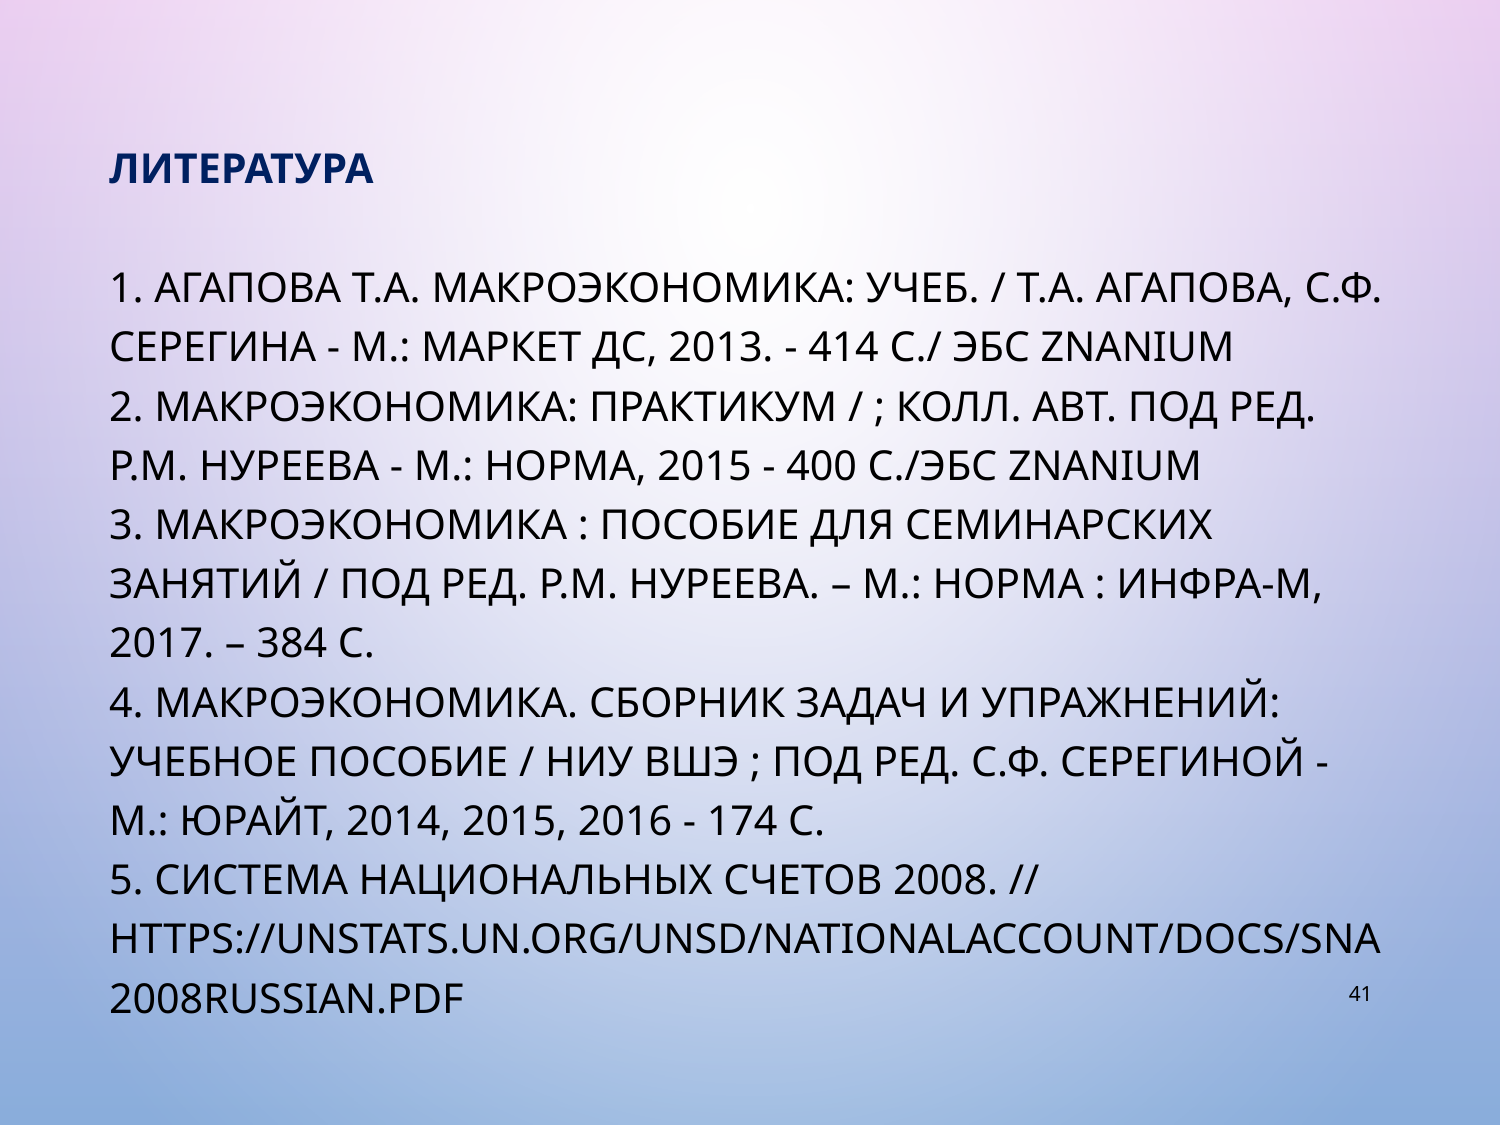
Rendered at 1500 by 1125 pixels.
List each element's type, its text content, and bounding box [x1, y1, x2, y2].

list литература 1. Агапова Т.А. Макроэкономика: учеб. / Т.А. Агапова, С.Ф. Серегина - М.: Маркет ДС, 2013. - 414 с./ ЭБС ZNANIUM 2. Макроэкономика: Практикум / ; колл. авт. под ред. Р.М. Нуреева - М.: Норма, 2015 - 400 с./ЭБС ZNANIUM 3. Макроэкономика : пособие для семинарских занятий / под ред. Р.М. Нуреева. – М.: Норма : ИНФРА-М, 2017. – 384 с. 4. Макроэкономика. Сборник задач и упражнений: учебное пособие / НИУ ВШЭ ; под ред. С.Ф. Серегиной - М.: Юрайт, 2014, 2015, 2016 - 174 с. 5. Система национальных счетов 2008. // https://unstats.un.org/unsd/nationalaccount/docs/SNA2008Russian.pdf [94, 125, 1406, 1047]
slide_number 41 [1293, 965, 1388, 1025]
picture [0, 0, 1500, 1125]
